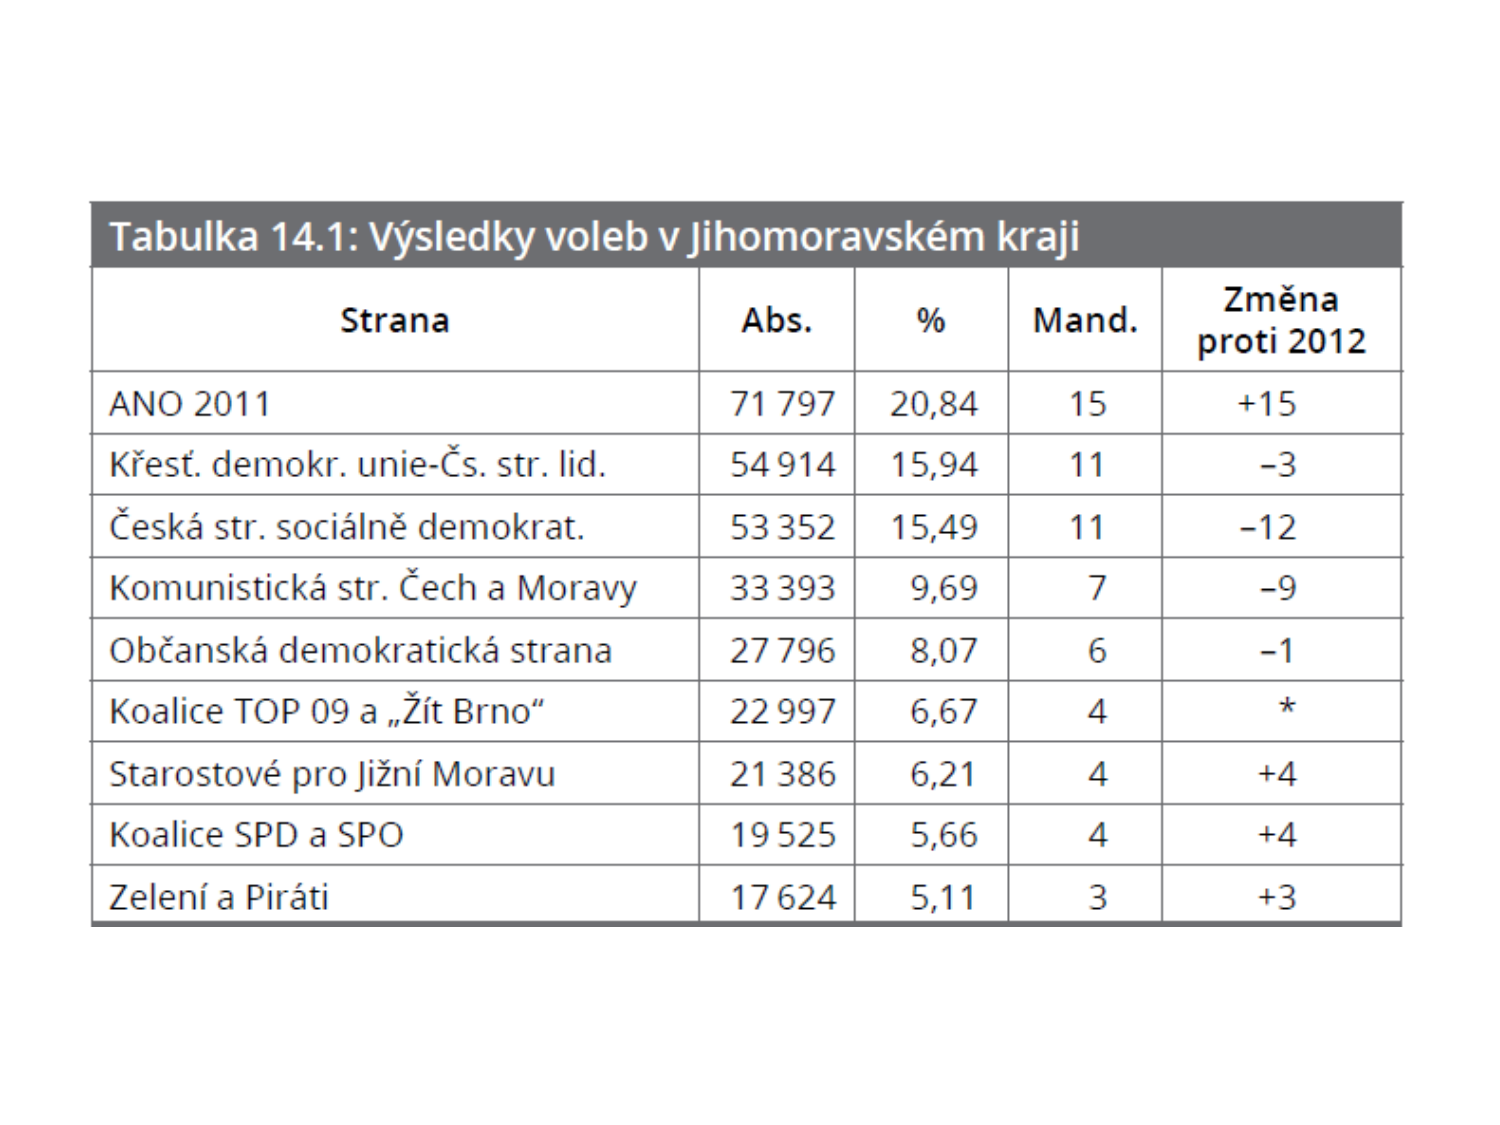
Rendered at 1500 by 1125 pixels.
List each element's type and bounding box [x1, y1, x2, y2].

picture [83, 196, 1412, 927]
